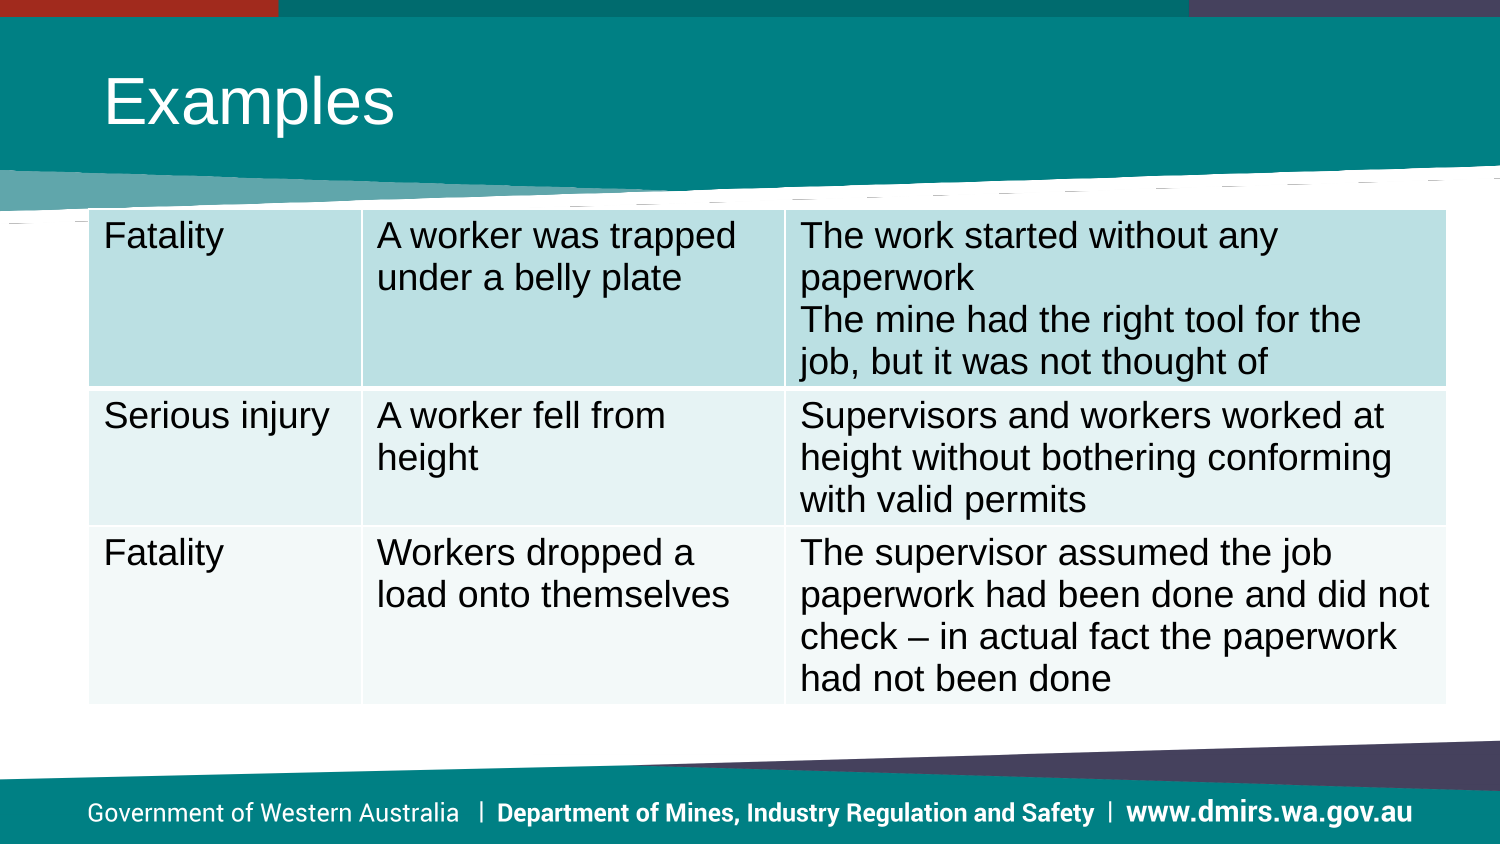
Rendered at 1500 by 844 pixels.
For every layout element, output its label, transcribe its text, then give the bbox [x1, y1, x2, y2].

picture [0, 725, 1500, 844]
table_cell Fatality [89, 527, 361, 704]
table_cell Supervisors and workers worked at height without bothering conforming with valid permits [786, 391, 1446, 525]
table_cell A worker fell from height [363, 391, 784, 525]
table_cell Serious injury [89, 391, 361, 525]
table_header The work started without any paperwork The mine had the right tool for the job, but it was not thought of [786, 210, 1446, 386]
table_cell The supervisor assumed the job paperwork had been done and did not check – in actual fact the paperwork had not been done [786, 527, 1446, 704]
list Examples [88, 49, 1439, 204]
table_header A worker was trapped under a belly plate [363, 210, 784, 386]
picture [0, 0, 1500, 237]
table_cell Workers dropped a load onto themselves [363, 527, 784, 704]
table_header Fatality [89, 210, 361, 386]
